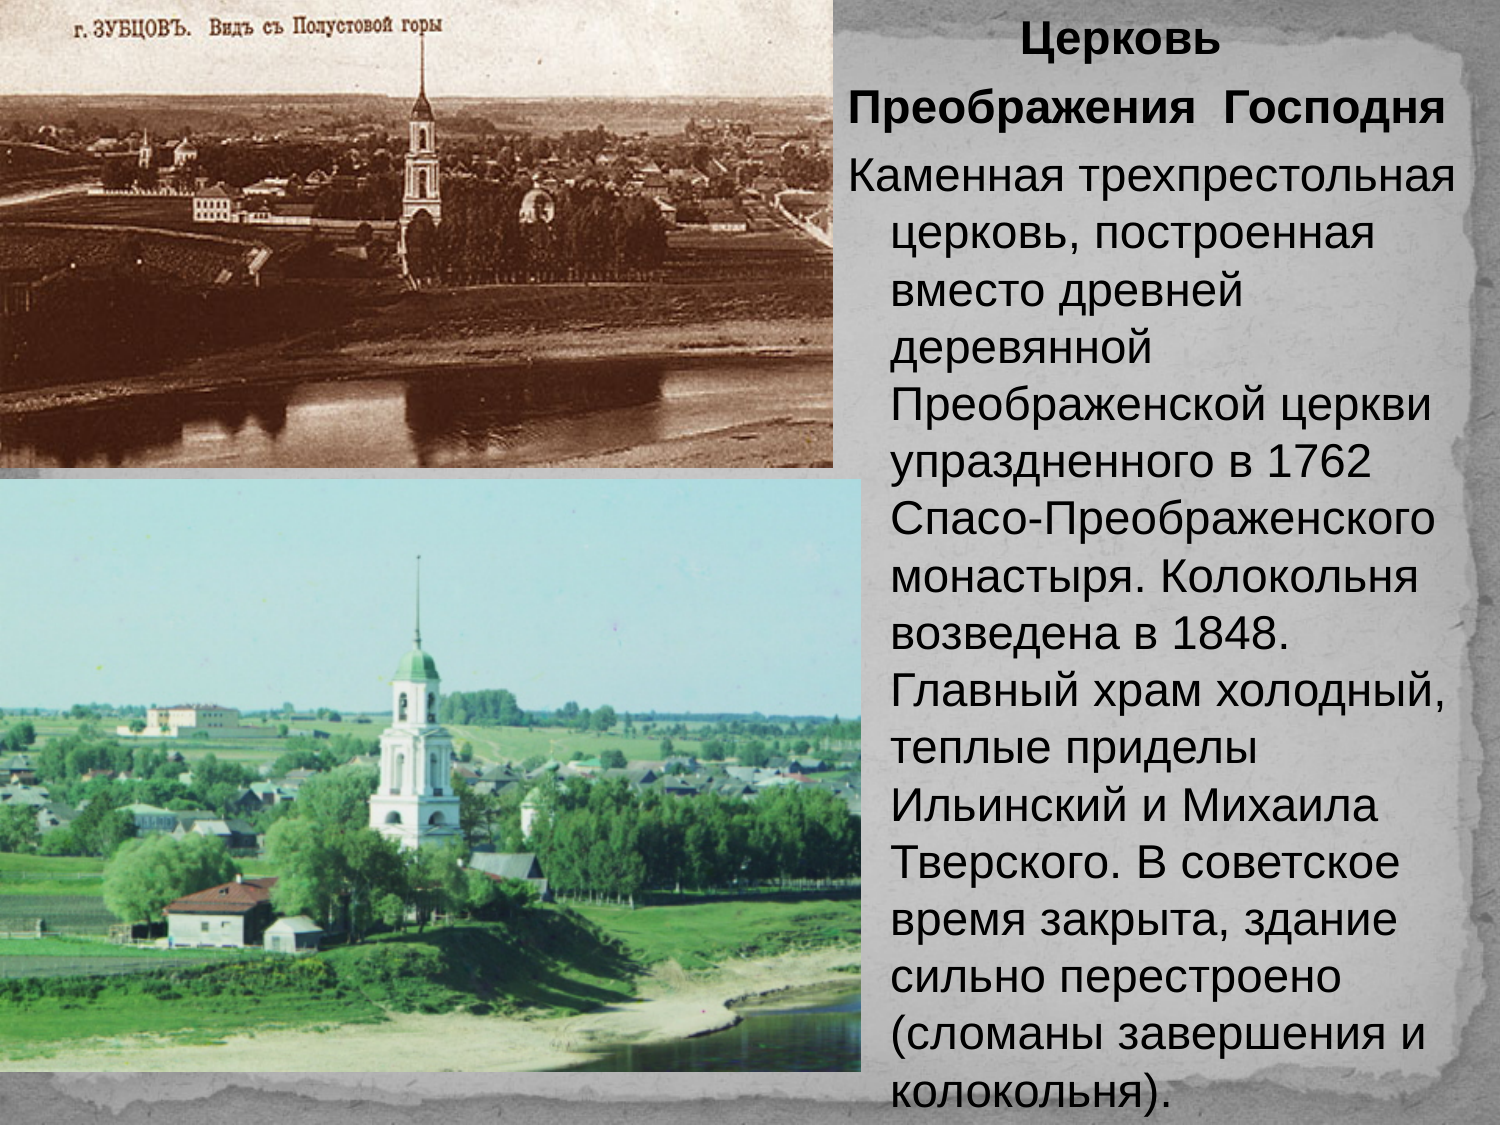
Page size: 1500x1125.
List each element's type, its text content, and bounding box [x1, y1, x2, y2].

picture [0, 0, 833, 469]
list Церковь Преображения Господня Каменная трехпрестольная церковь, построенная вместо древней деревянной Преображенской церкви упраздненного в 1762 Спасо-Преображенского монастыря. Колокольня возведена в 1848. Главный храм холодный, теплые приделы Ильинский и Михаила Тверского. В советское время закрыта, здание сильно перестроено (сломаны завершения и колокольня). [832, 0, 1500, 1125]
picture [0, 479, 861, 1072]
